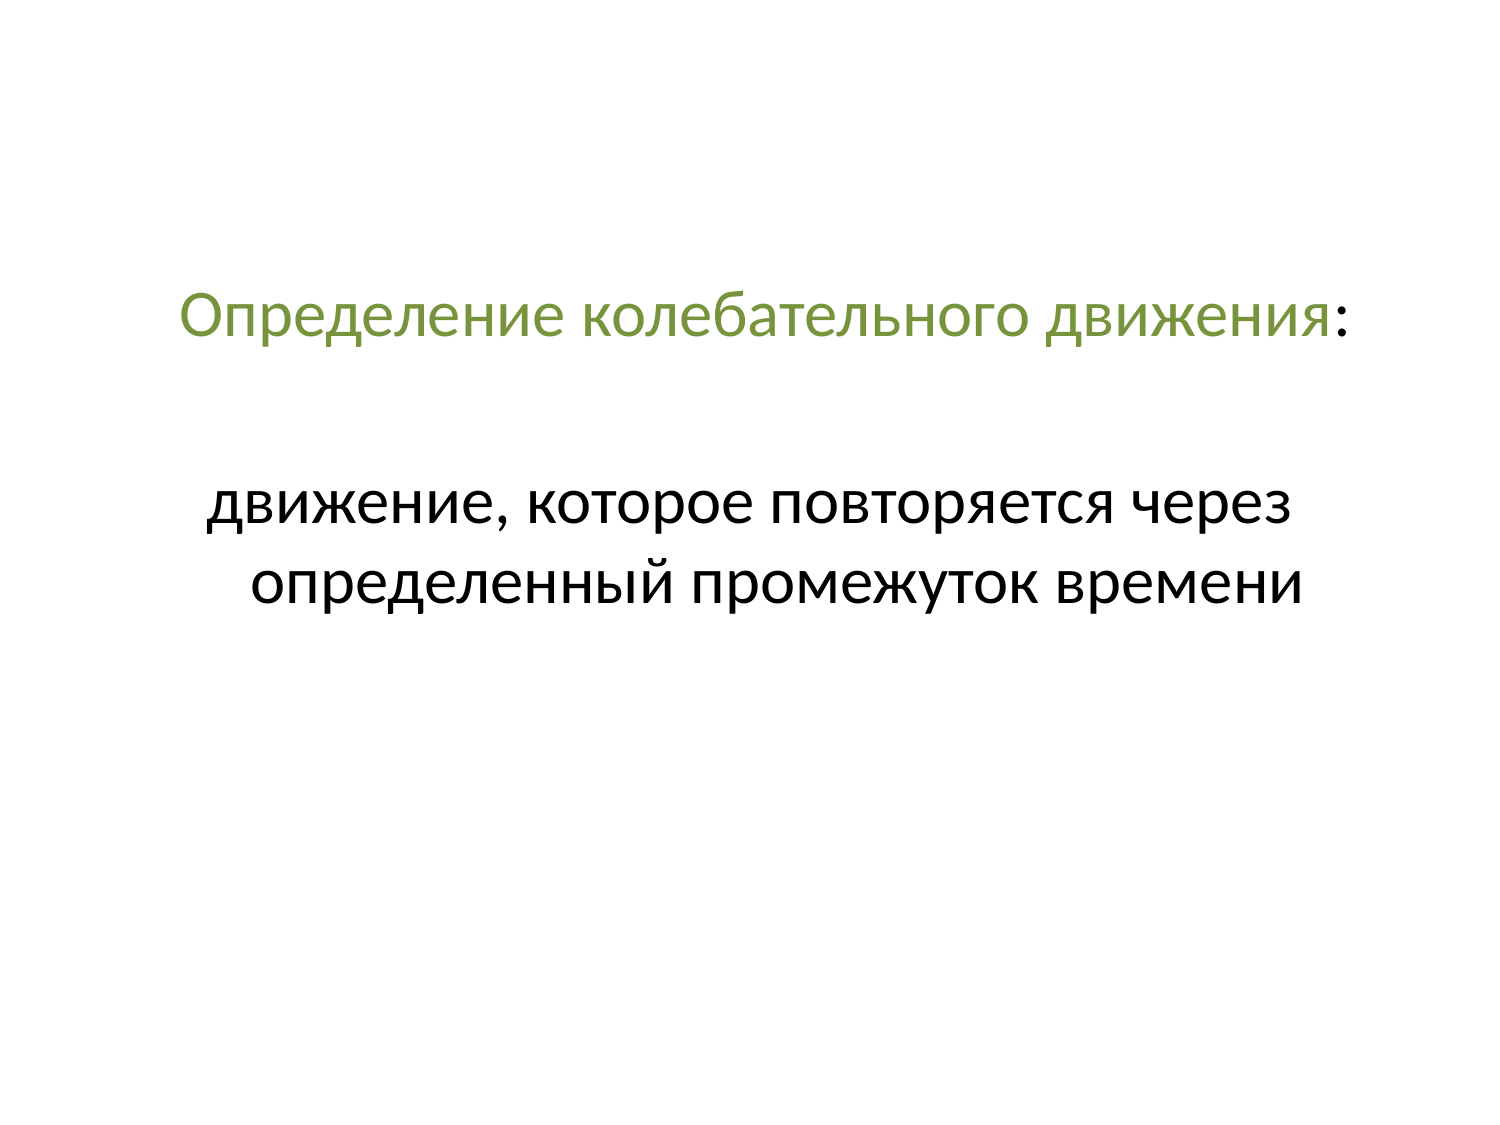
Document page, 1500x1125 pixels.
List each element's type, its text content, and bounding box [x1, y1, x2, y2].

list Определение колебательного движения: движение, которое повторяется через определенный промежуток времени [75, 262, 1425, 1005]
